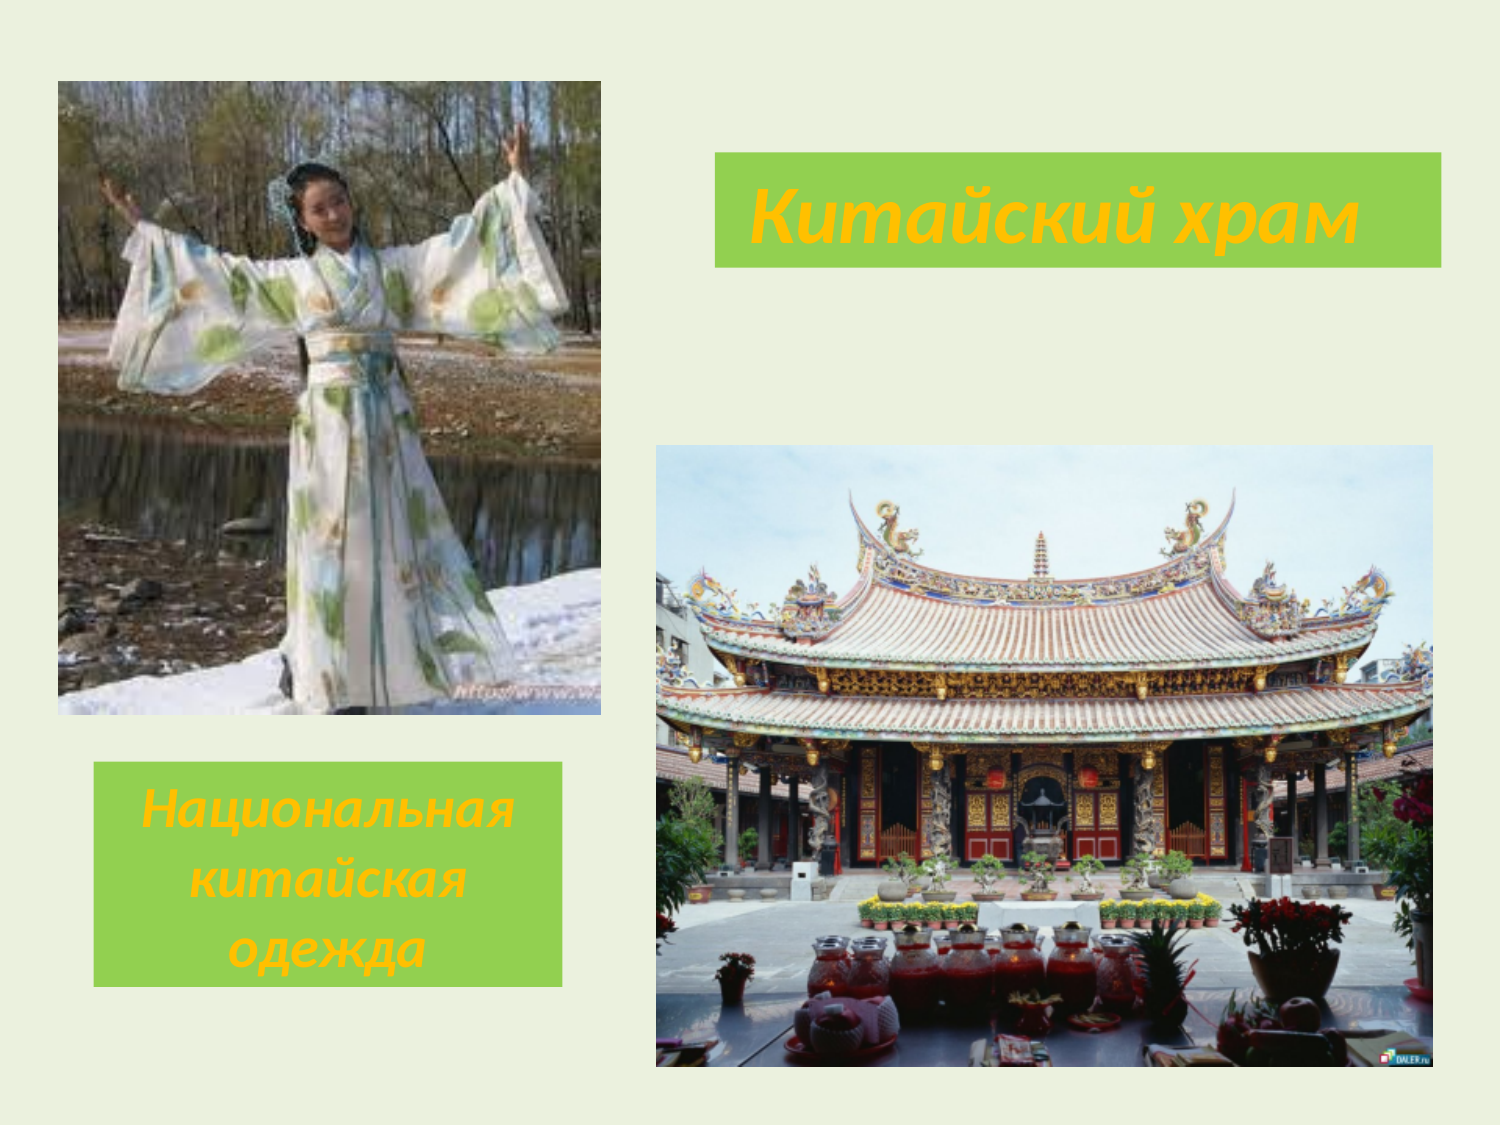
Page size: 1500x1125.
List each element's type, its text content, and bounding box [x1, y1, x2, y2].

text_box Китайский храм [714, 152, 1442, 268]
picture [58, 81, 601, 716]
picture [656, 445, 1433, 1067]
text_box Национальная китайская одежда [93, 761, 563, 987]
